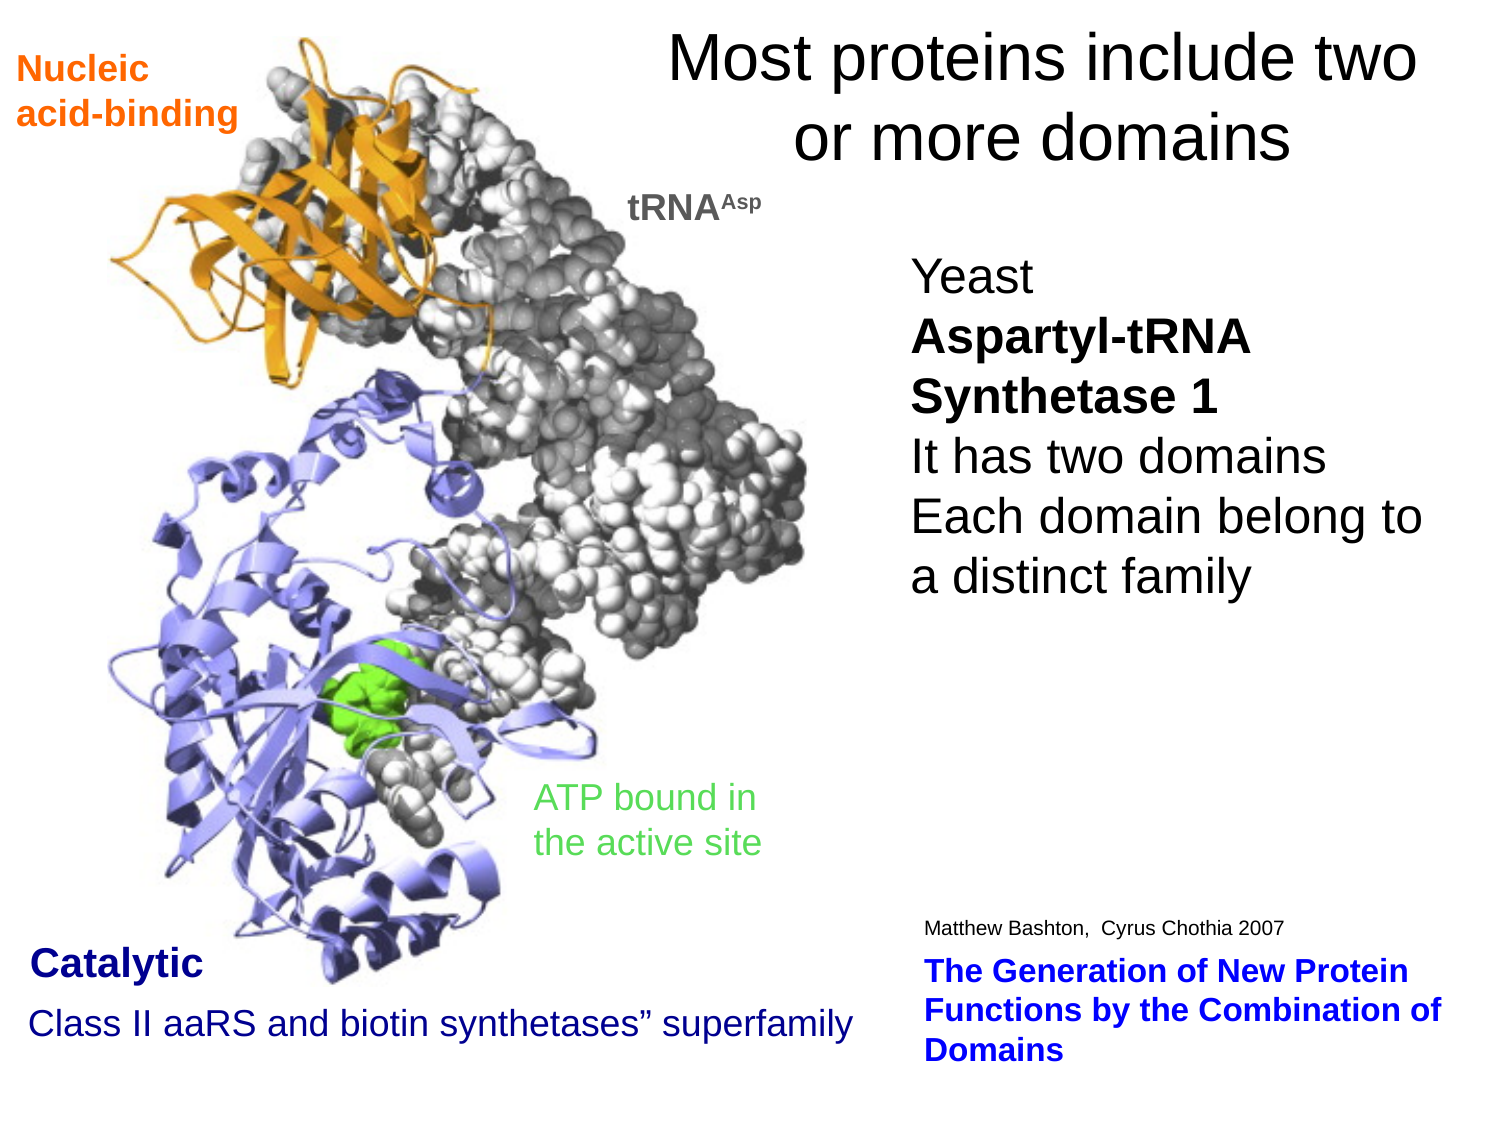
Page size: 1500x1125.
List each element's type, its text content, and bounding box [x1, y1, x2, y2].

text_box Yeast Aspartyl-tRNA Synthetase 1 It has two domains Each domain belong to a distinct family [895, 235, 1438, 288]
picture [107, 36, 810, 987]
text_box Catalytic [15, 928, 103, 991]
text_box Class II aaRS and biotin synthetases” superfamily [13, 991, 880, 1051]
text_box The Generation of New Protein Functions by the Combination of Domains [909, 941, 1500, 983]
text_box Most proteins include two or more domains [648, 6, 1438, 182]
text_box Nucleic acid-binding [1, 36, 106, 142]
text_box Matthew Bashton, Cyrus Chothia 2007 [909, 907, 1500, 941]
